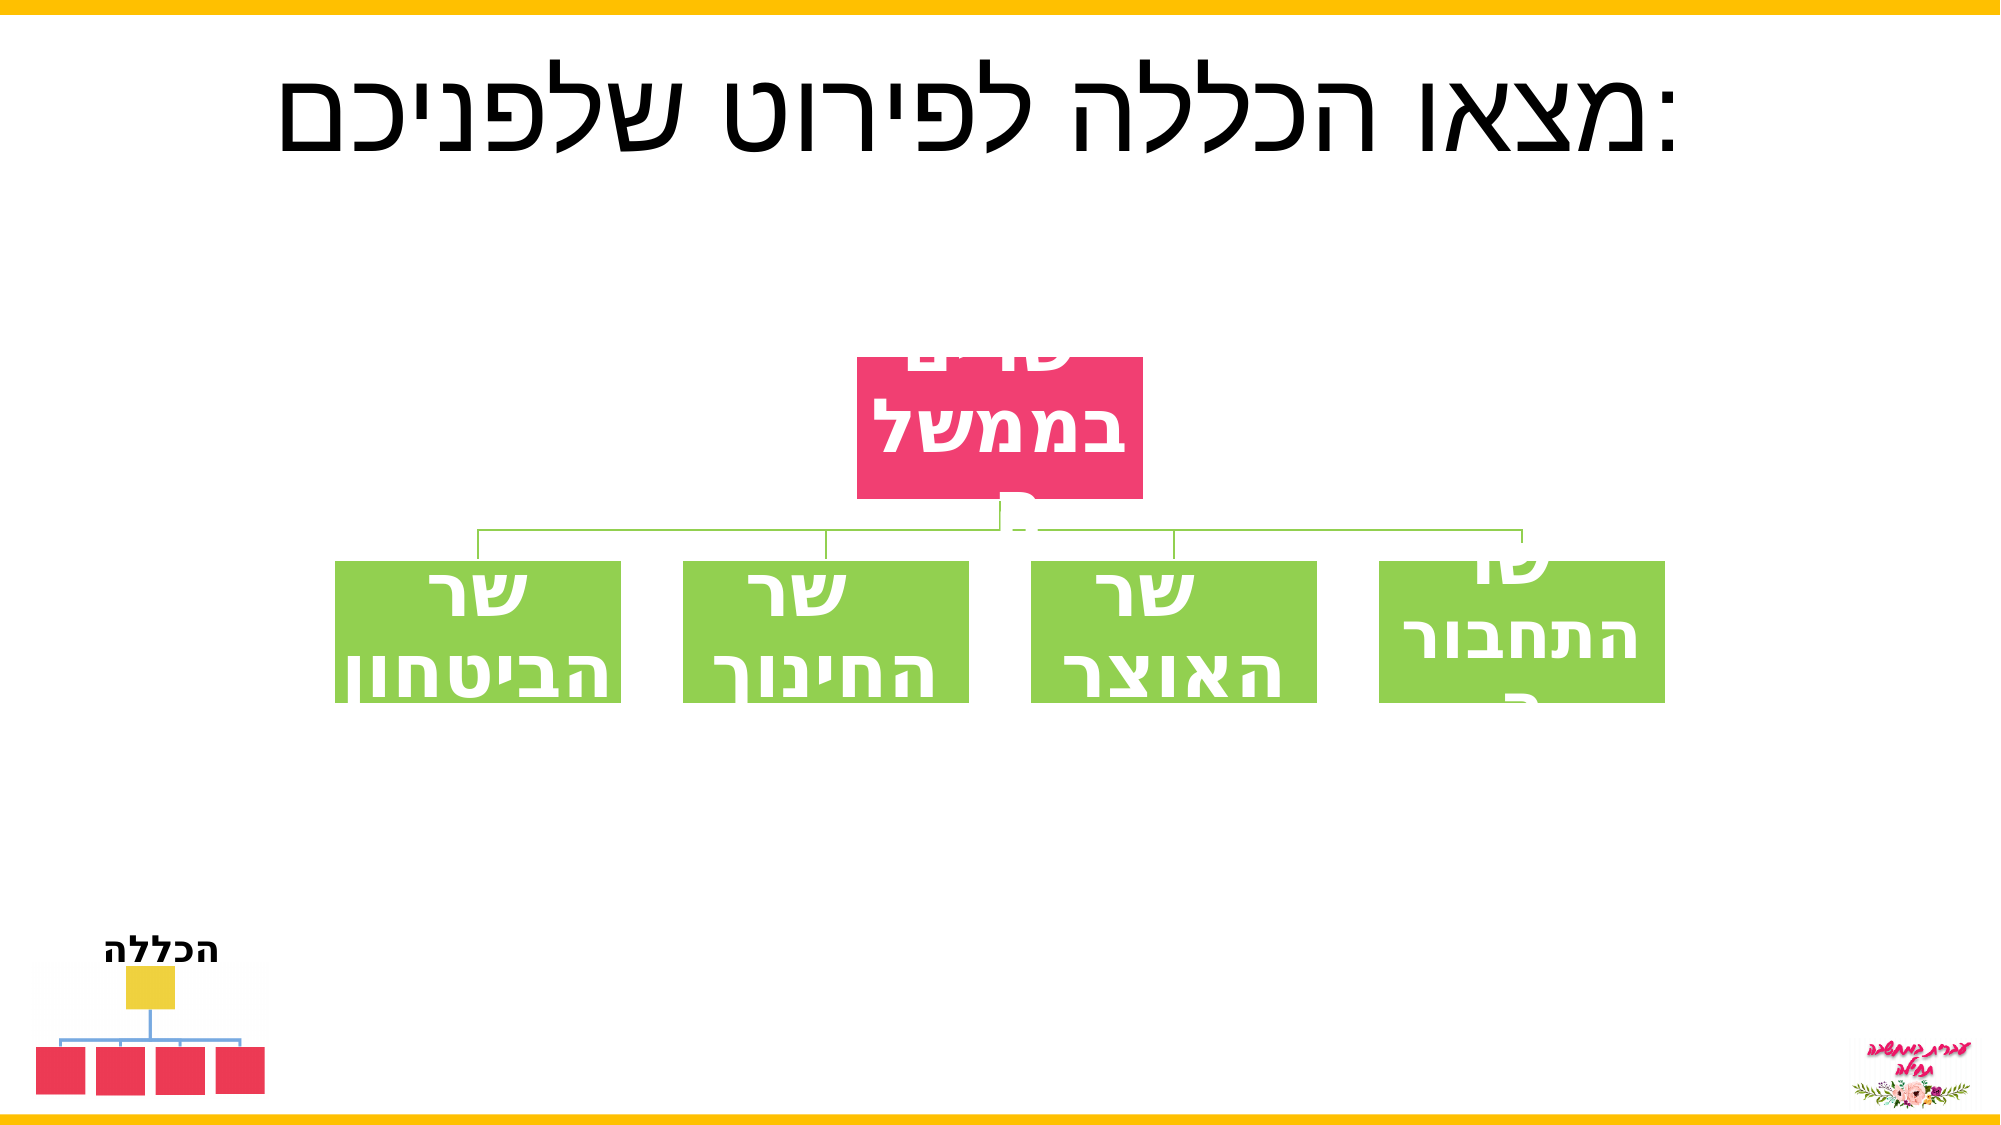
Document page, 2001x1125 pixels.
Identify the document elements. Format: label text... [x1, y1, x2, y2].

picture [1848, 1037, 1982, 1111]
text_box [333, 174, 1667, 886]
picture [31, 962, 269, 1099]
text_box הכללה ופירוט [31, 917, 293, 1022]
list מצאו הכללה לפירוט שלפניכם: [95, 55, 1863, 175]
